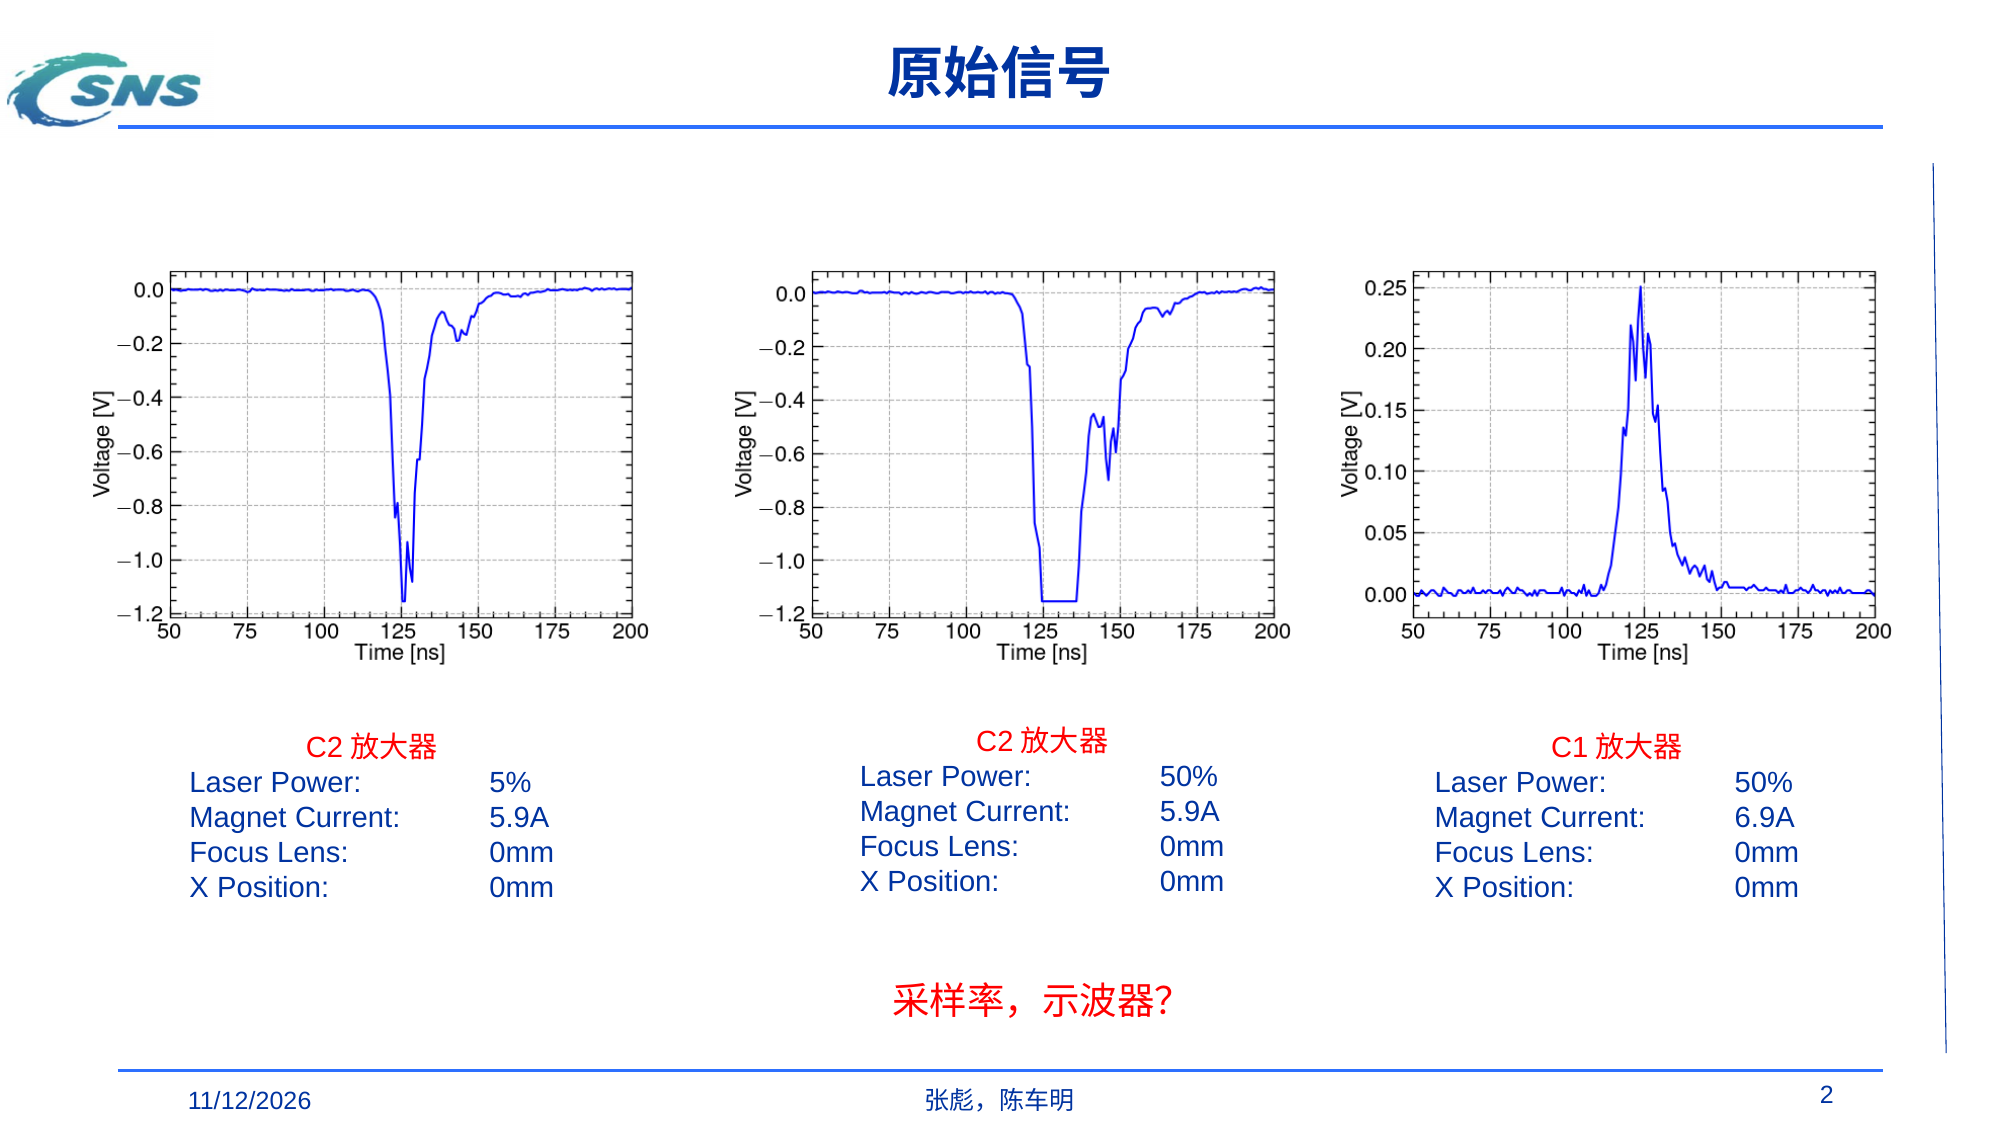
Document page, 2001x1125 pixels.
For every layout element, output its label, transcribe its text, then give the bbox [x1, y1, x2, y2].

picture [725, 261, 1302, 675]
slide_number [120, 1077, 380, 1125]
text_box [1933, 163, 1947, 1054]
text_box C1放大器 Laser Power: 50% Magnet Current: 6.9A Focus Lens: 0mm X Position: 0mm [1434, 728, 1800, 904]
picture [1332, 261, 1903, 675]
picture [0, 30, 214, 138]
text_box C2放大器 Laser Power: 5% Magnet Current: 5.9A Focus Lens: 0mm X Position: 0mm [189, 728, 555, 904]
slide_number 2 [1770, 1071, 1883, 1125]
text_box 采样率，示波器？ [892, 976, 1193, 1022]
text_box C2放大器 Laser Power: 50% Magnet Current: 5.9A Focus Lens: 0mm X Position: 0mm [859, 722, 1225, 897]
footer 张彪，陈车明 [463, 1077, 1537, 1125]
picture [84, 261, 660, 675]
text_box 原始信号 [371, 0, 1628, 106]
